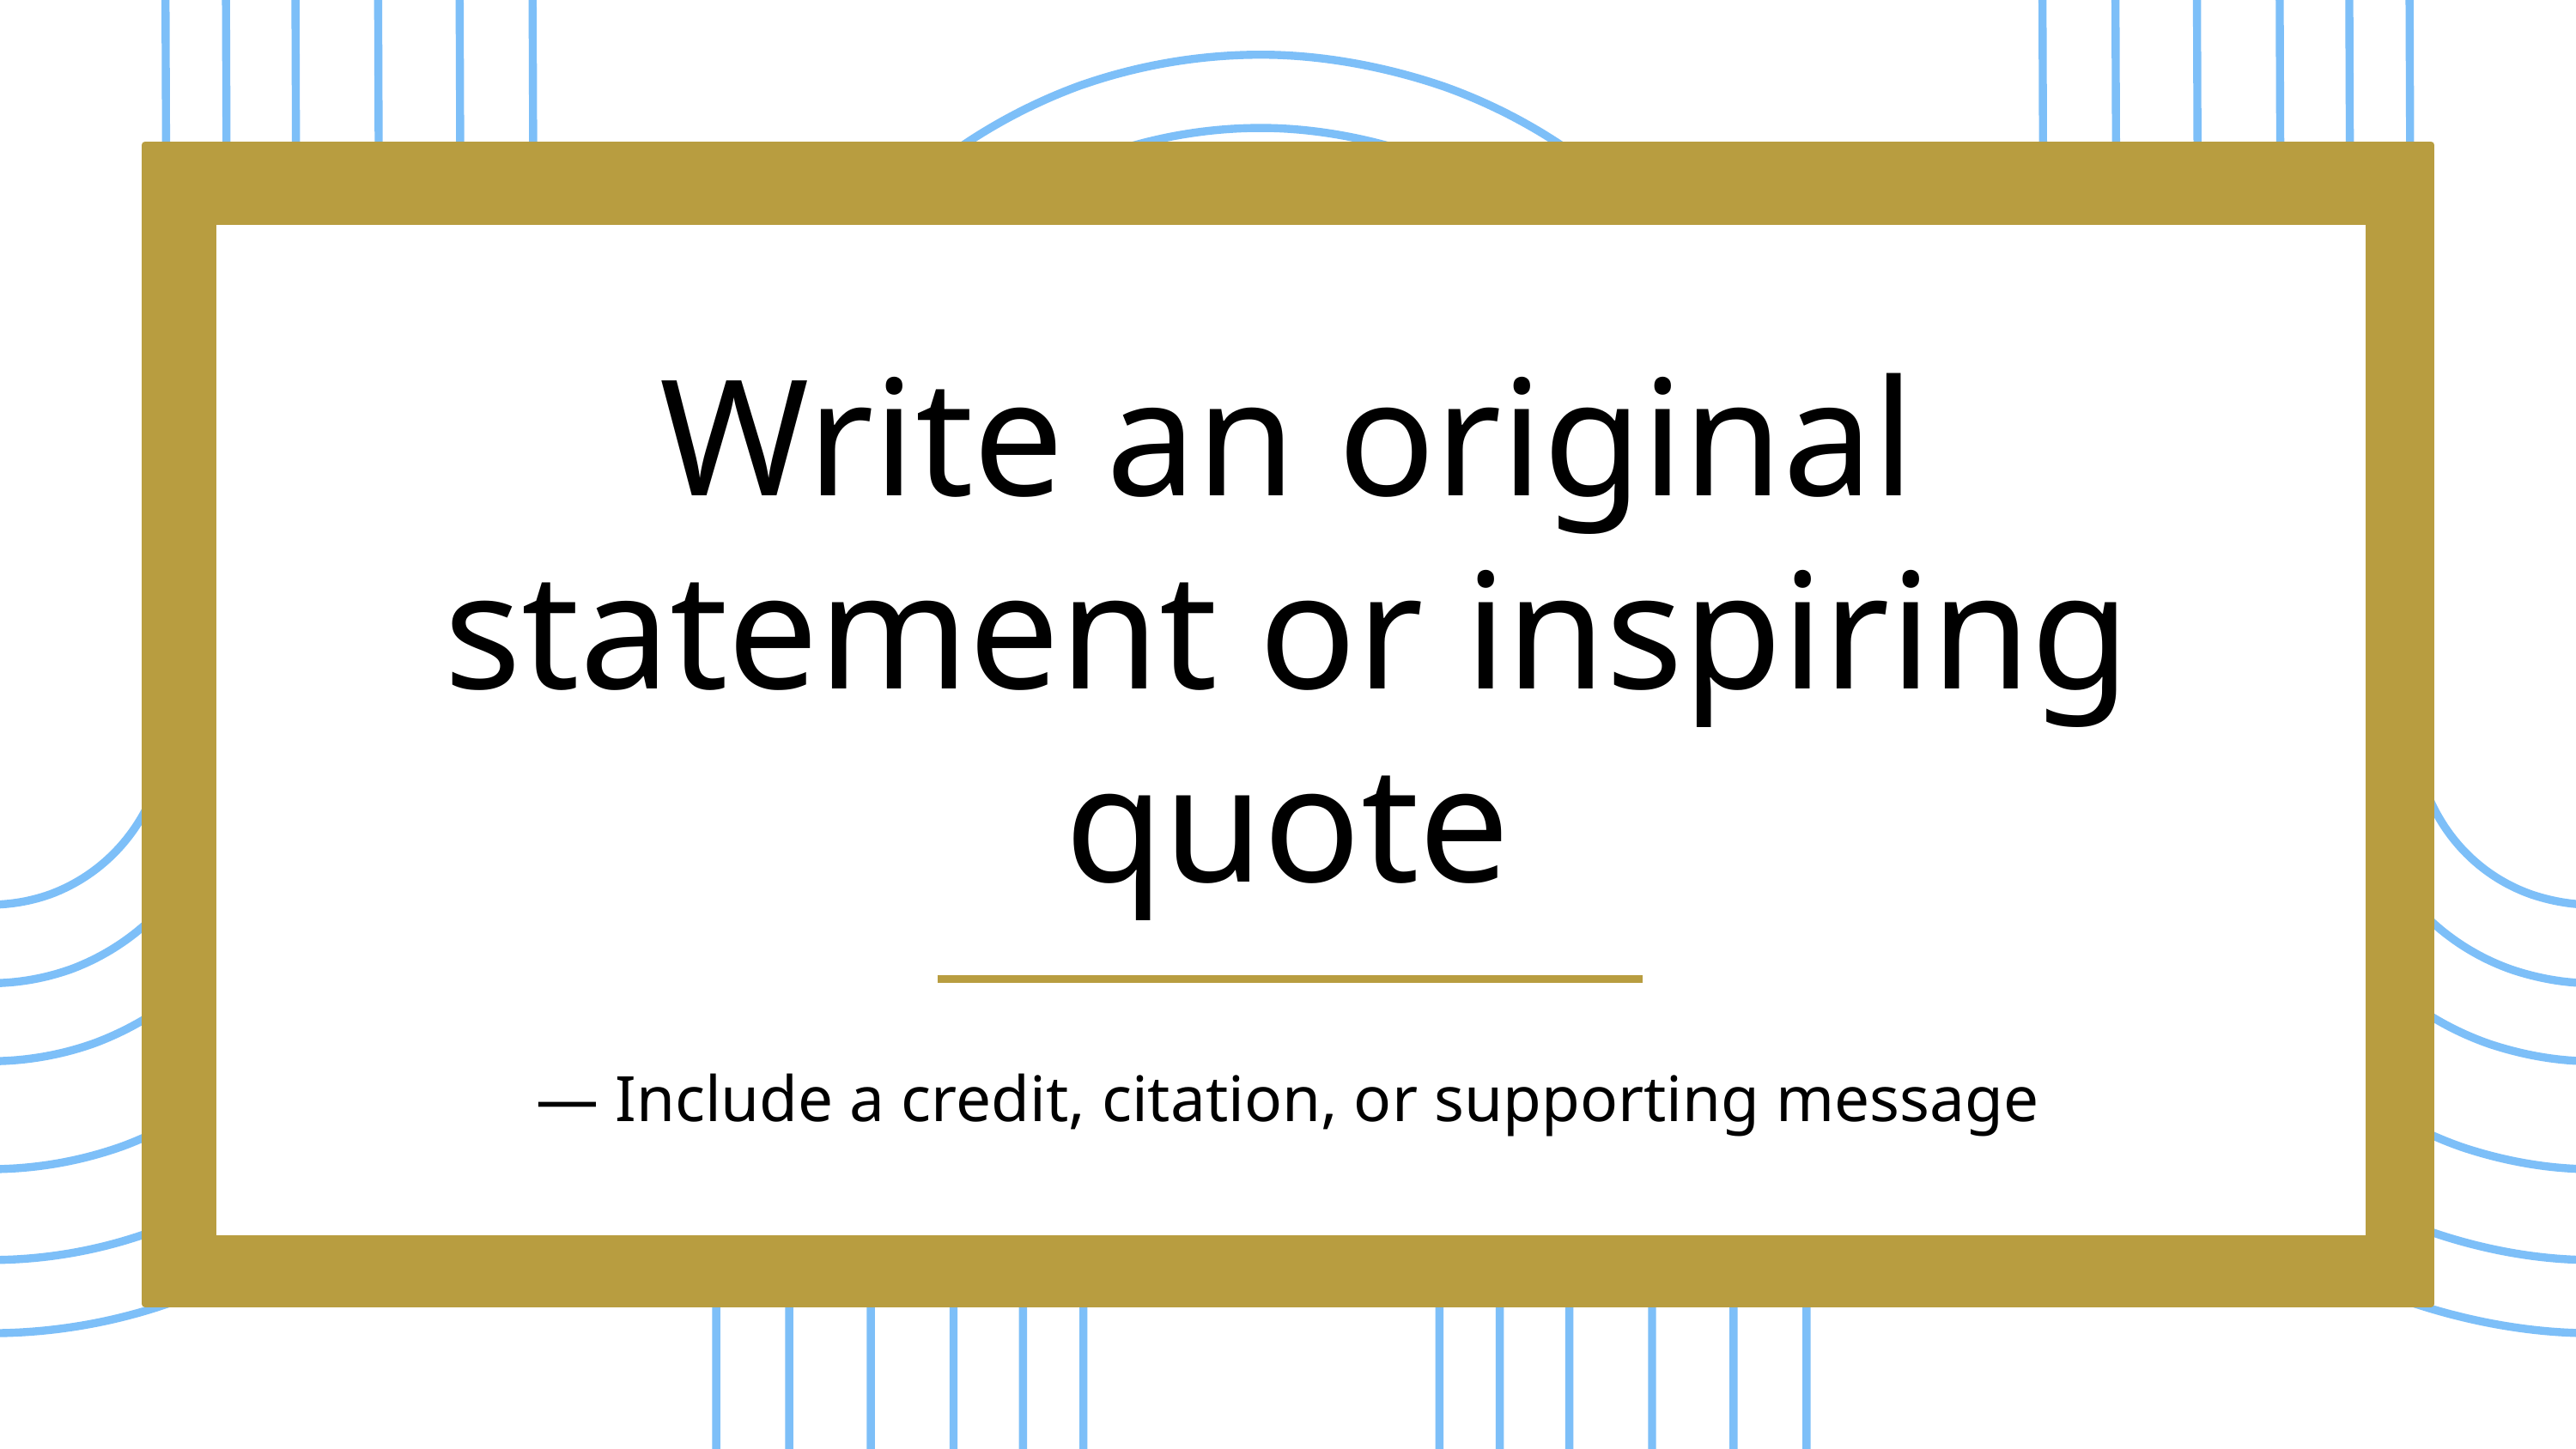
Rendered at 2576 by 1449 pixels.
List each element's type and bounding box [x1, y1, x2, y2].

text_box [144, 144, 2432, 1304]
text_box [0, 0, 2576, 1449]
